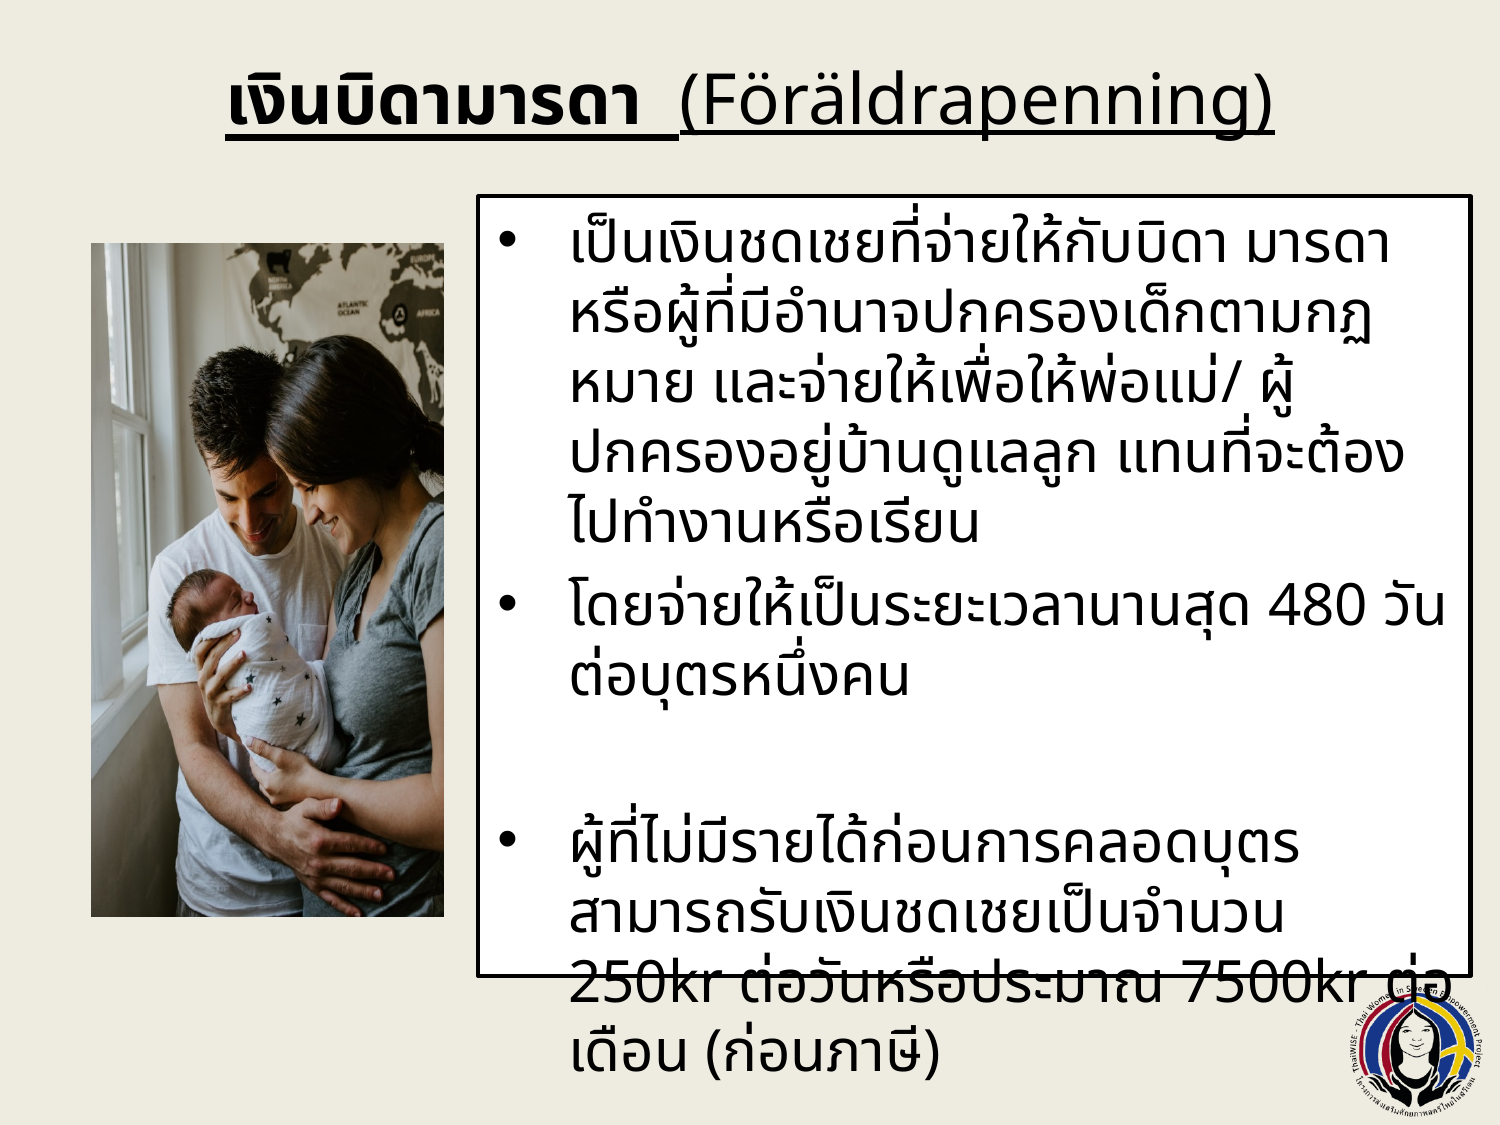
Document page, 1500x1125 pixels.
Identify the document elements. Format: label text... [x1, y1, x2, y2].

picture [1305, 975, 1500, 1125]
list เป็นเงินชดเชยที่จ่ายให้กับบิดา มารดาหรือผู้ที่มีอำนาจปกครองเด็กตามกฏหมาย และจ่ายให้เพื่อให้พ่อแม่/ ผู้ปกครองอยู่บ้านดูแลลูก แทนที่จะต้องไปทำงานหรือเรียน โดยจ่ายให้เป็นระยะเวลานานสุด 480 วันต่อบุตรหนึ่งคน ผู้ที่ไม่มีรายได้ก่อนการคลอดบุตร สามารถรับเงินชดเชยเป็นจำนวน 250kr ต่อวันหรือประมาณ 7500kr ต่อเดือน (ก่อนภาษี) [476, 194, 1473, 978]
title เงินบิดามารดา (Föräldrapenning) [75, 45, 1425, 233]
picture [91, 243, 445, 918]
